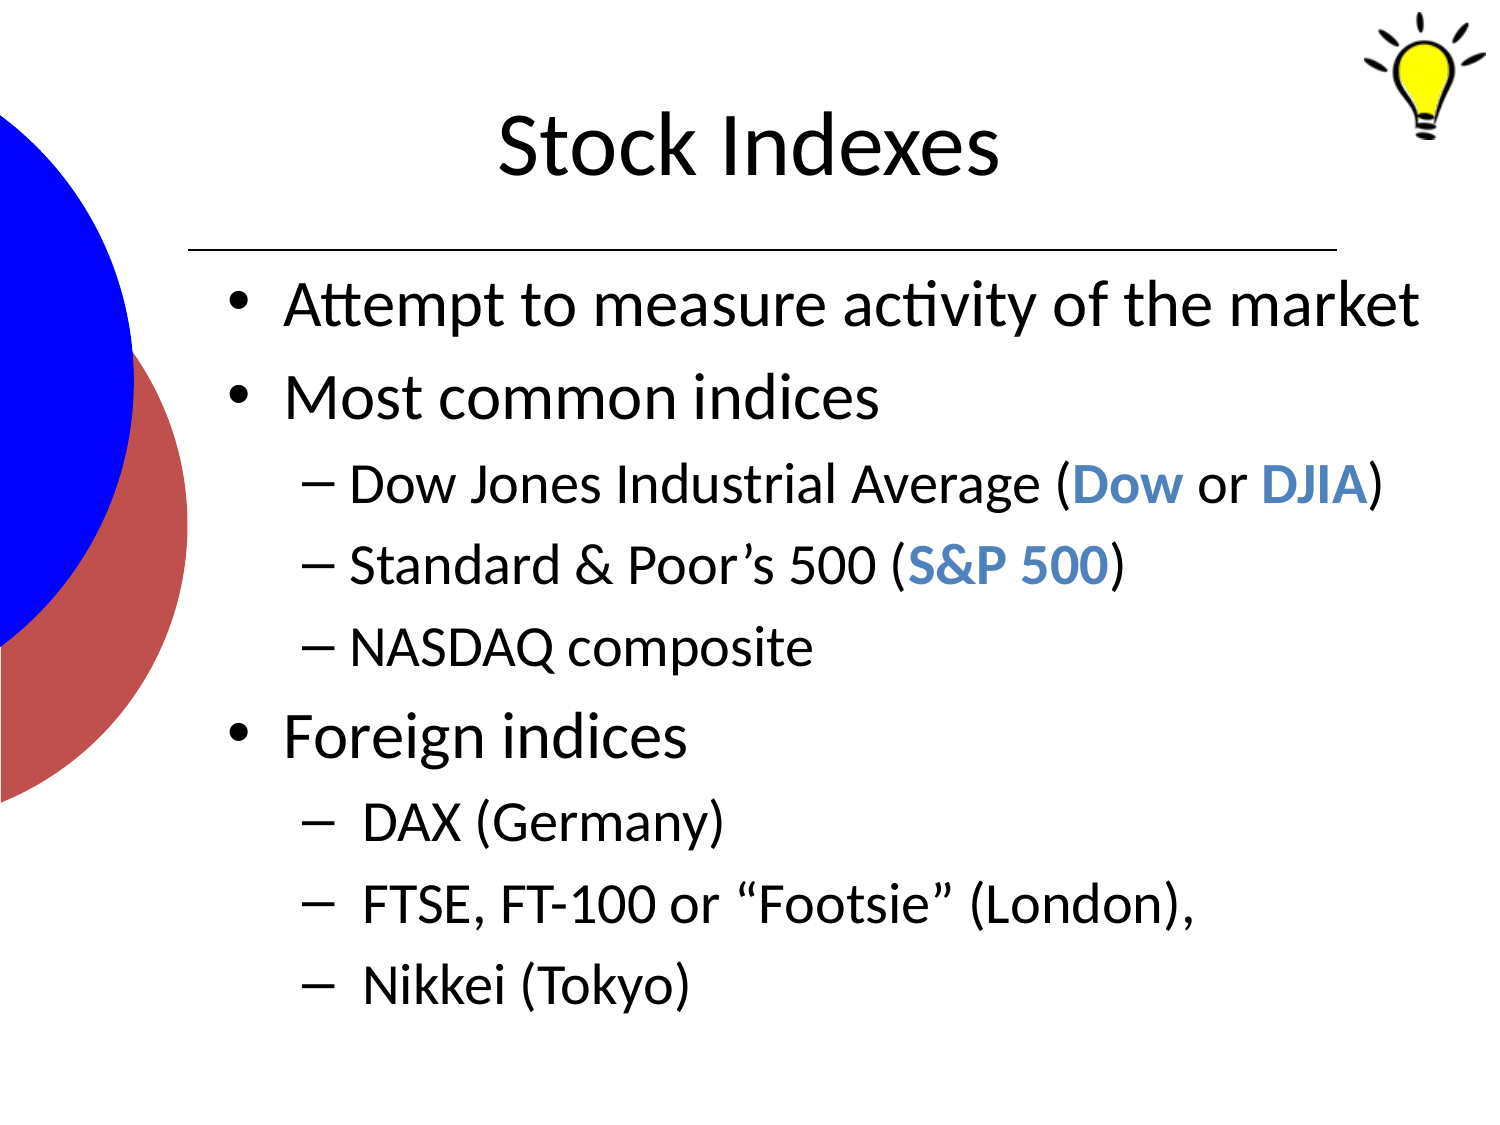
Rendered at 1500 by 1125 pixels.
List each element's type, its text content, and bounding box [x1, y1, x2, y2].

picture [1364, 12, 1486, 140]
title Stock Indexes [75, 45, 1425, 233]
list Attempt to measure activity of the market Most common indices Dow Jones Industrial Average (Dow or DJIA) Standard & Poor’s 500 (S&P 500) NASDAQ composite Foreign indices DAX (Germany) FTSE, FT-100 or “Footsie” (London), Nikkei (Tokyo) [212, 252, 1463, 1125]
